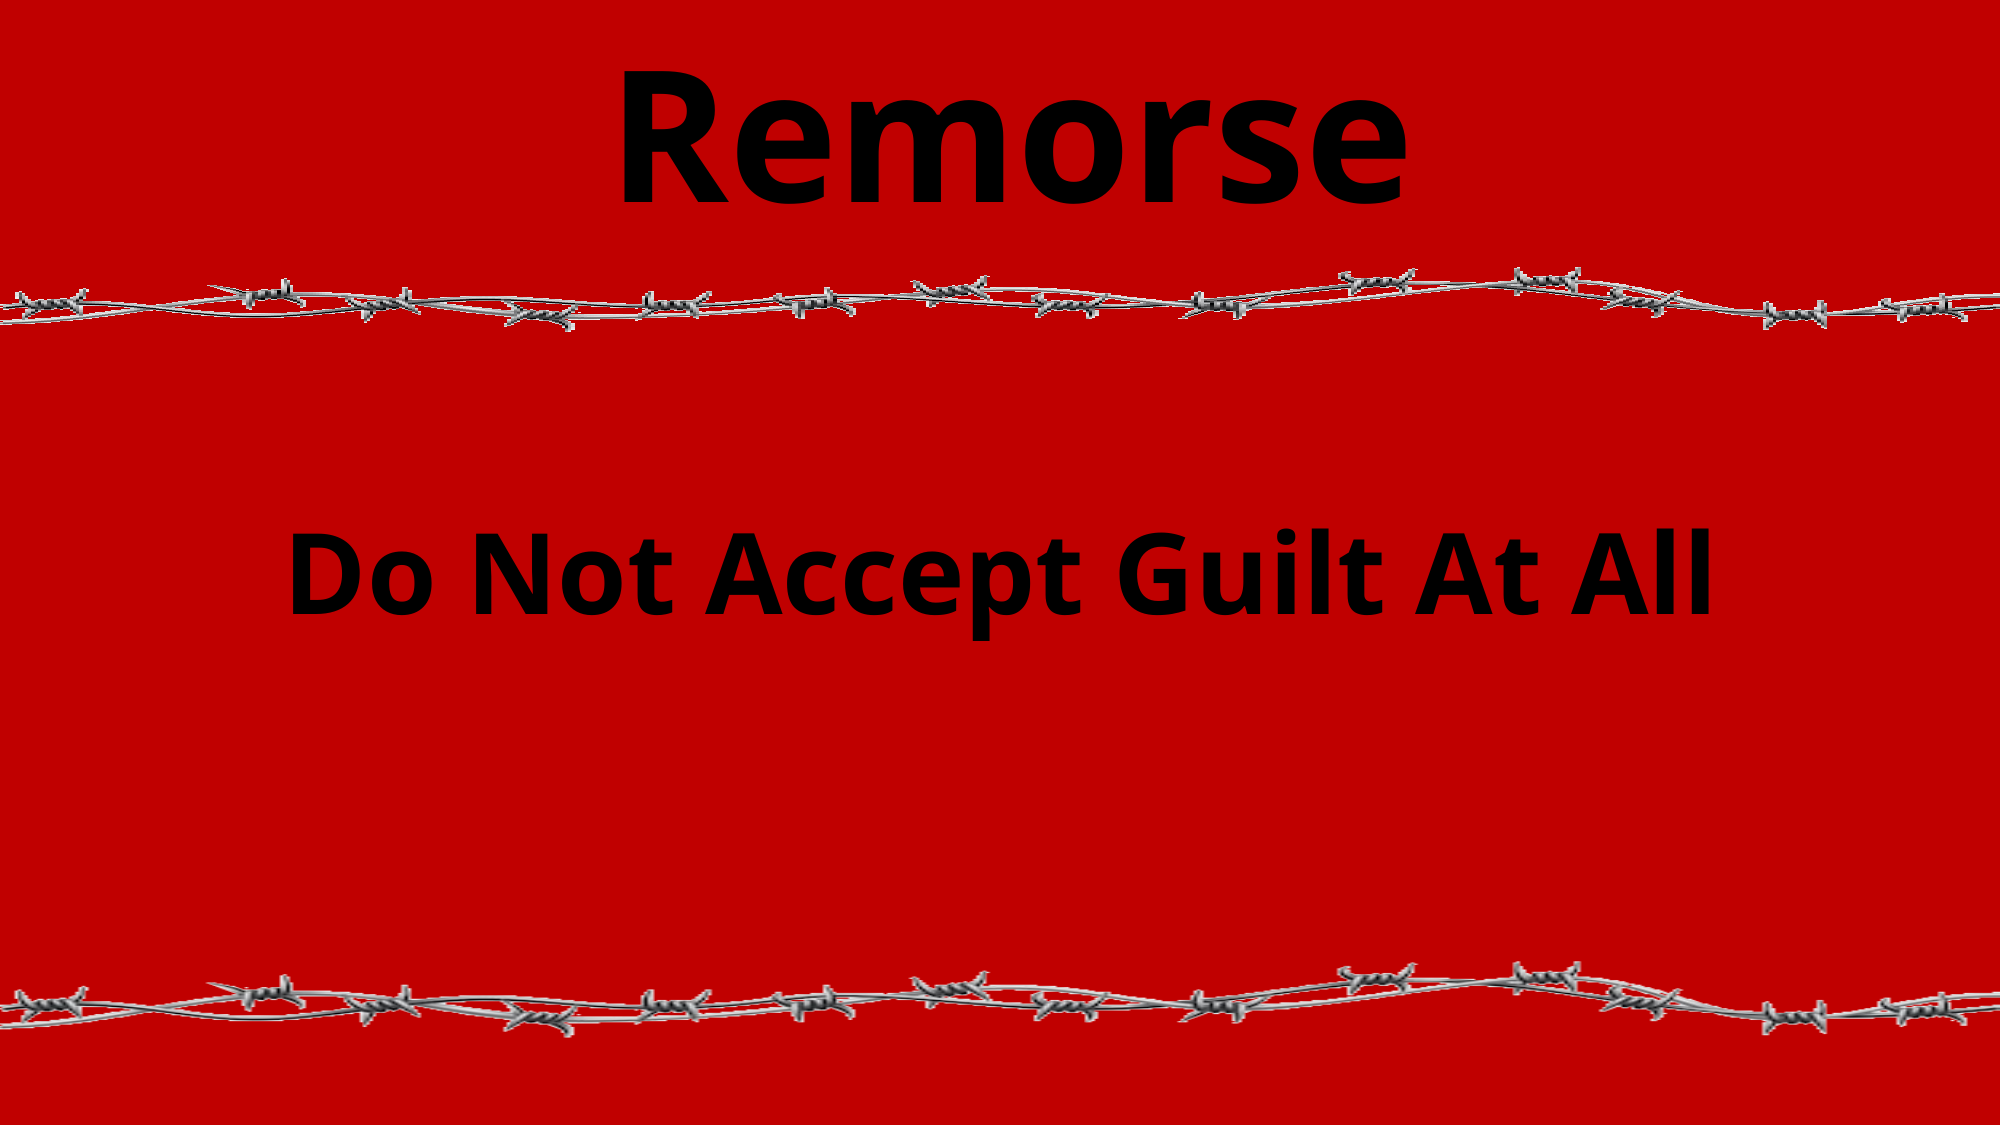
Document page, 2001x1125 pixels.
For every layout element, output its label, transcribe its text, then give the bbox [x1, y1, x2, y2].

text_box Do Not Accept Guilt At All [94, 455, 1909, 702]
picture [0, 816, 2000, 1125]
title Remorse [141, 20, 1881, 143]
picture [0, 143, 2000, 455]
